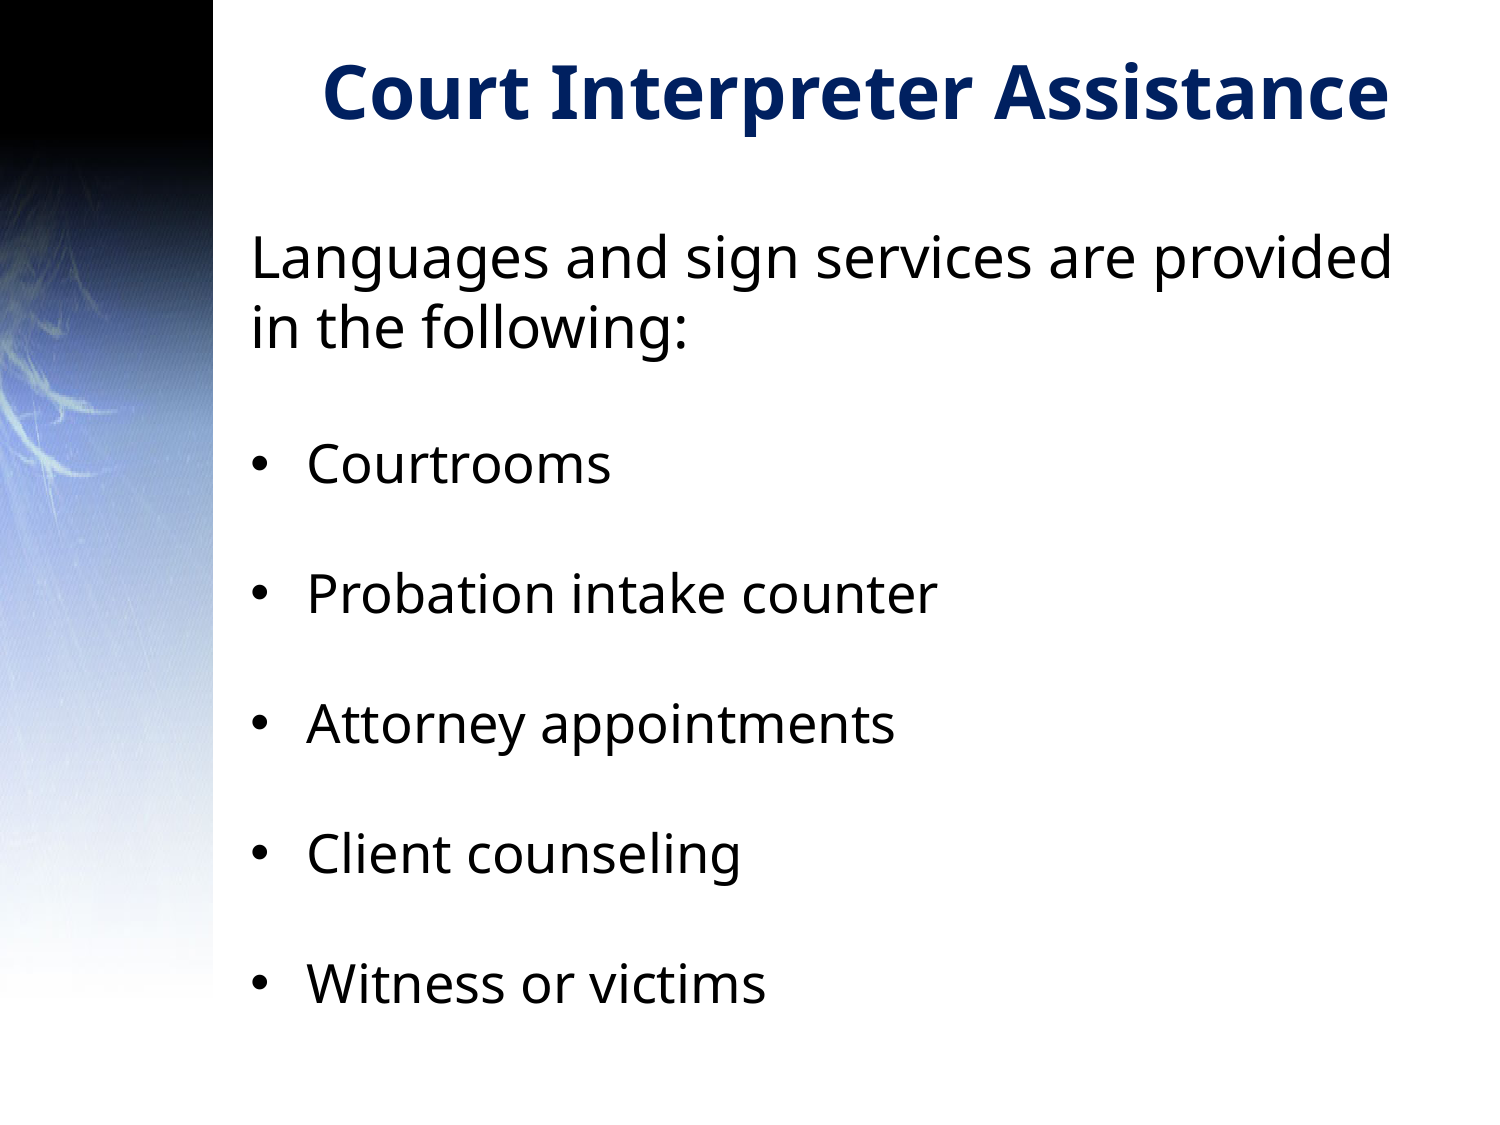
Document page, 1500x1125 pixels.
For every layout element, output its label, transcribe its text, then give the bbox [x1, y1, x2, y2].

text_box Court Interpreter Assistance [237, 37, 1475, 143]
text_box Languages and sign services are provided in the following: Courtrooms Probation intake counter Attorney appointments Client counseling Witness or victims [235, 212, 1472, 1022]
picture [0, 0, 213, 1125]
